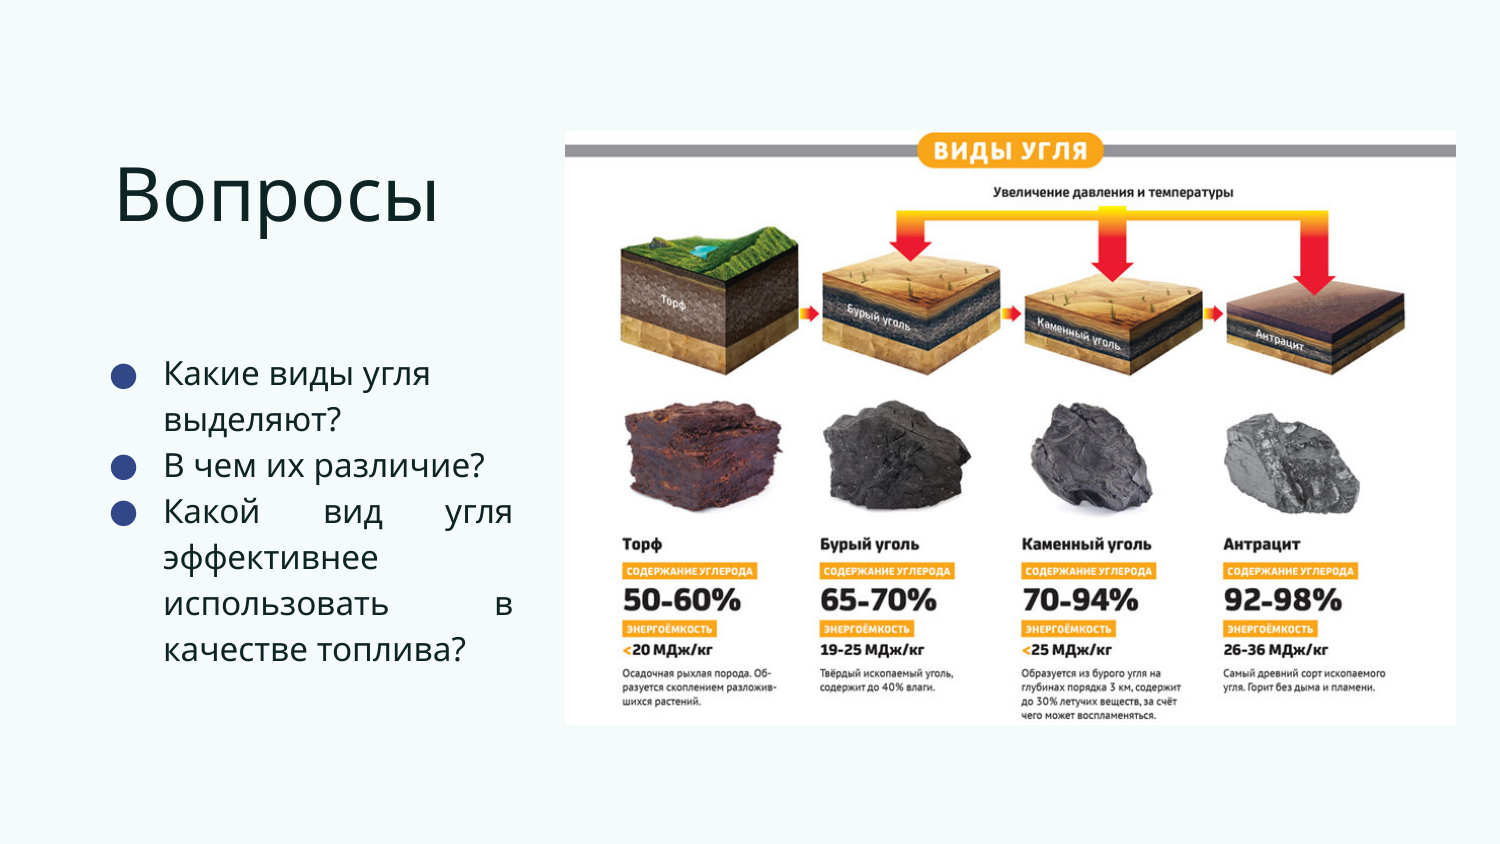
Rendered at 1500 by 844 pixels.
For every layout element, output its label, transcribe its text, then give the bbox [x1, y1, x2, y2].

picture [564, 131, 1456, 725]
title Вопросы [98, 131, 562, 271]
list Какие виды угля выделяют? В чем их различие? Какой вид угля эффективнее использовать в качестве топлива? [73, 331, 530, 725]
